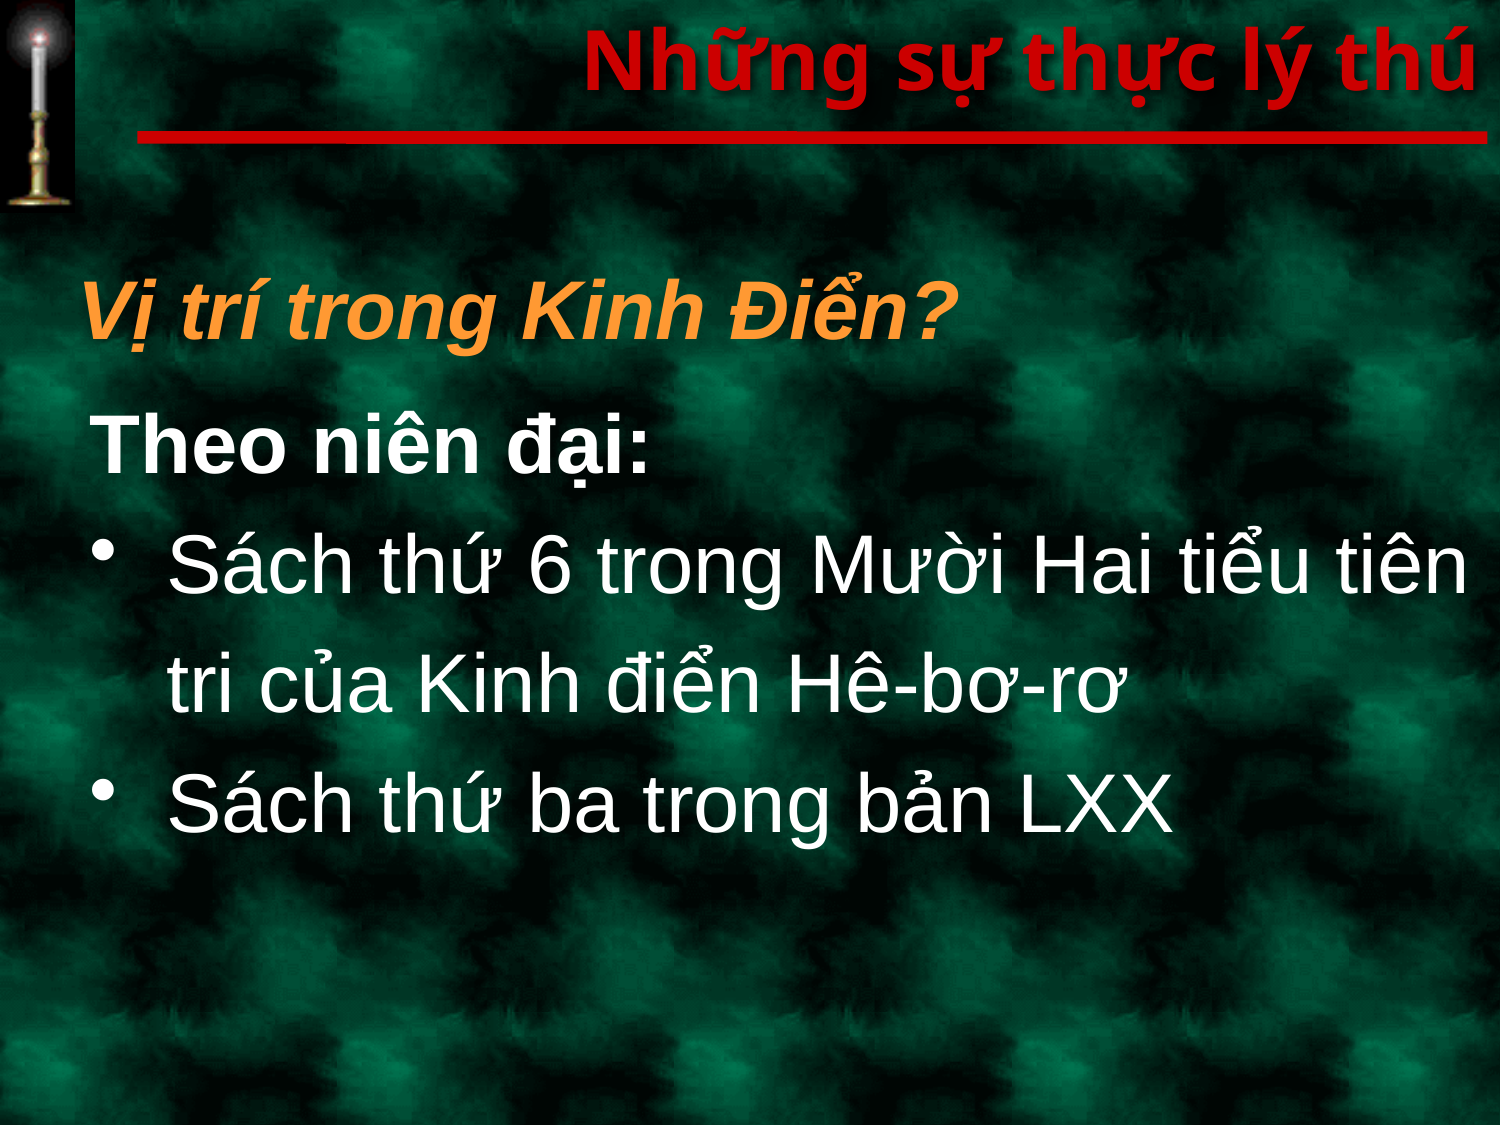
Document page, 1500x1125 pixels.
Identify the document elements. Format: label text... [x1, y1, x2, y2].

title Vị trí trong Kinh Điển? [62, 212, 1338, 400]
text_box Theo niên đại: Sách thứ 6 trong Mười Hai tiểu tiên tri của Kinh điển Hê-bơ-rơ Sách thứ ba trong bản LXX [74, 362, 1500, 857]
text_box Những sự thực lý thú [565, 0, 1496, 115]
picture [0, 0, 1500, 1125]
